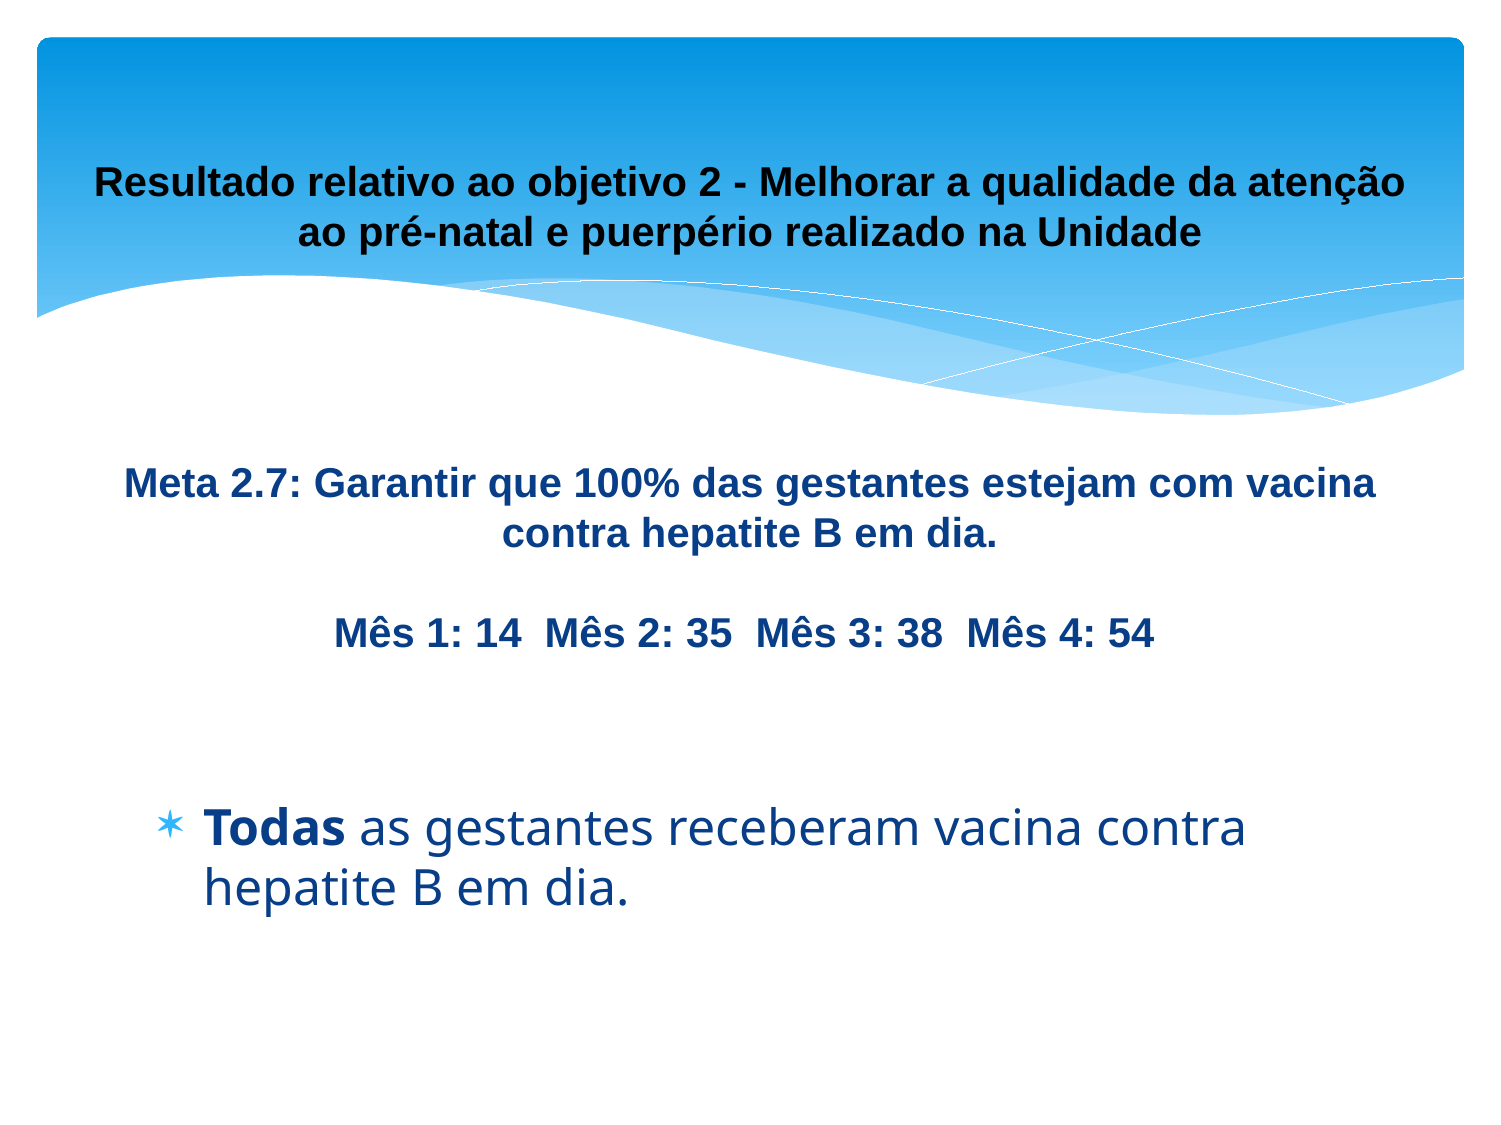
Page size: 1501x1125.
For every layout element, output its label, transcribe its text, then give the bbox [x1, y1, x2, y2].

text_box Resultado relativo ao objetivo 2 - Melhorar a qualidade da atenção ao pré-natal e puerpério realizado na Unidade Meta 2.7: Garantir que 100% das gestantes estejam com vacina contra hepatite B em dia. Mês 1: 14 Mês 2: 35 Mês 3: 38 Mês 4: 54 [74, 230, 1426, 681]
list Todas as gestantes receberam vacina contra hepatite B em dia. [143, 788, 1359, 1125]
